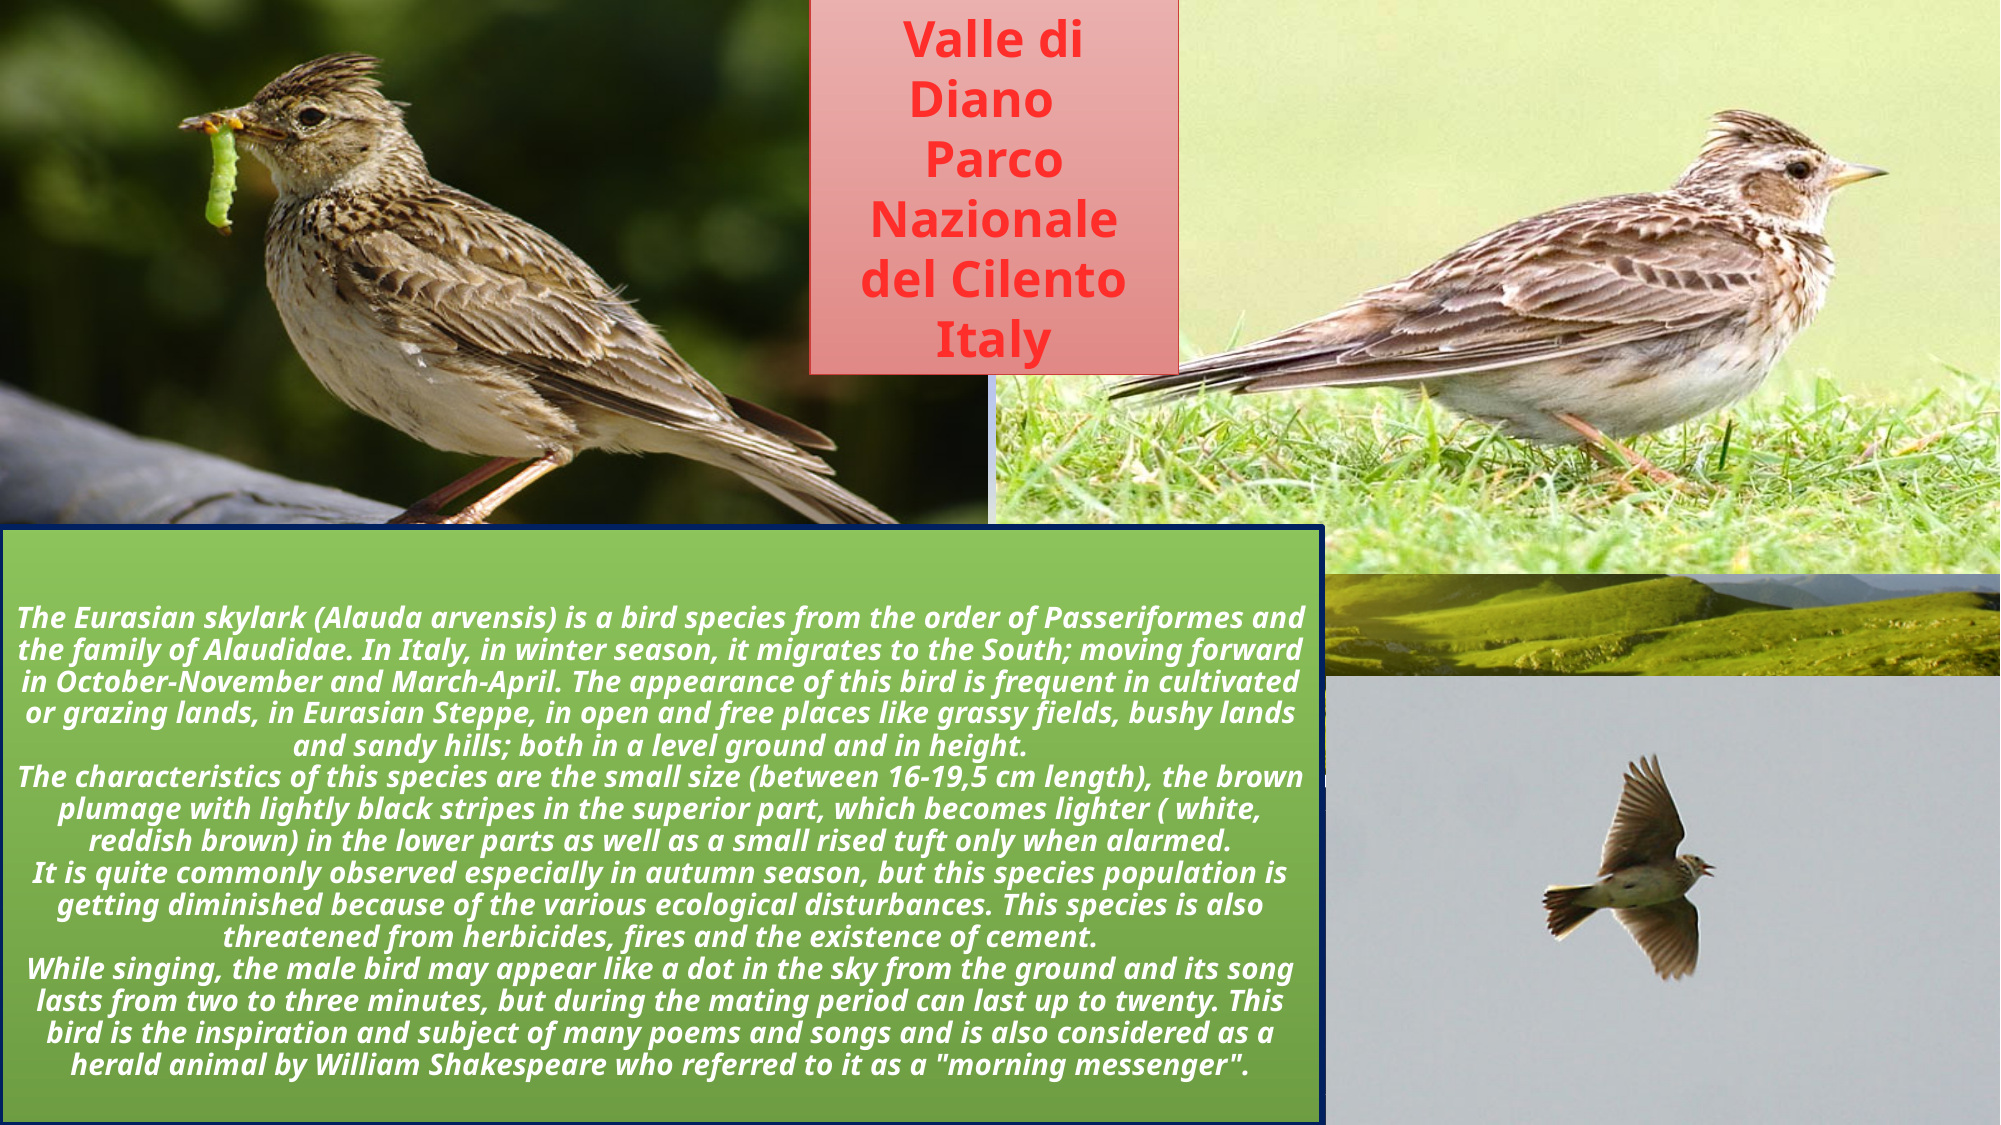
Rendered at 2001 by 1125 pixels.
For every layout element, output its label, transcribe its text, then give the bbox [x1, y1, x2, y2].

title The Eurasian skylark (Alauda arvensis) is a bird species from the order of Passeriformes and the family of Alaudidae. In Italy, in winter season, it migrates to the South; moving forward in October-November and March-April. The appearance of this bird is frequent in cultivated or grazing lands, in Eurasian Steppe, in open and free places like grassy fields, bushy lands and sandy hills; both in a level ground and in height. The characteristics of this species are the small size (between 16-19,5 cm length), the brown plumage with lightly black stripes in the superior part, which becomes lighter ( white, reddish brown) in the lower parts as well as a small rised tuft only when alarmed. It is quite commonly observed especially in autumn season, but this species population is getting diminished because of the various ecological disturbances. This species is also threatened from herbicides, fires and the existence of cement. While singing, the male bird may appear like a dot in the sky from the ground and its song lasts from two to three minutes, but during the mating period can last up to twenty. This bird is the inspiration and subject of many poems and songs and is also considered as a herald animal by William Shakespeare who referred to it as a "morning messenger". [0, 527, 1323, 1125]
picture [0, 0, 2000, 1125]
text_box Valle di Diano Parco Nazionale del Cilento Italy [988, 0, 996, 375]
